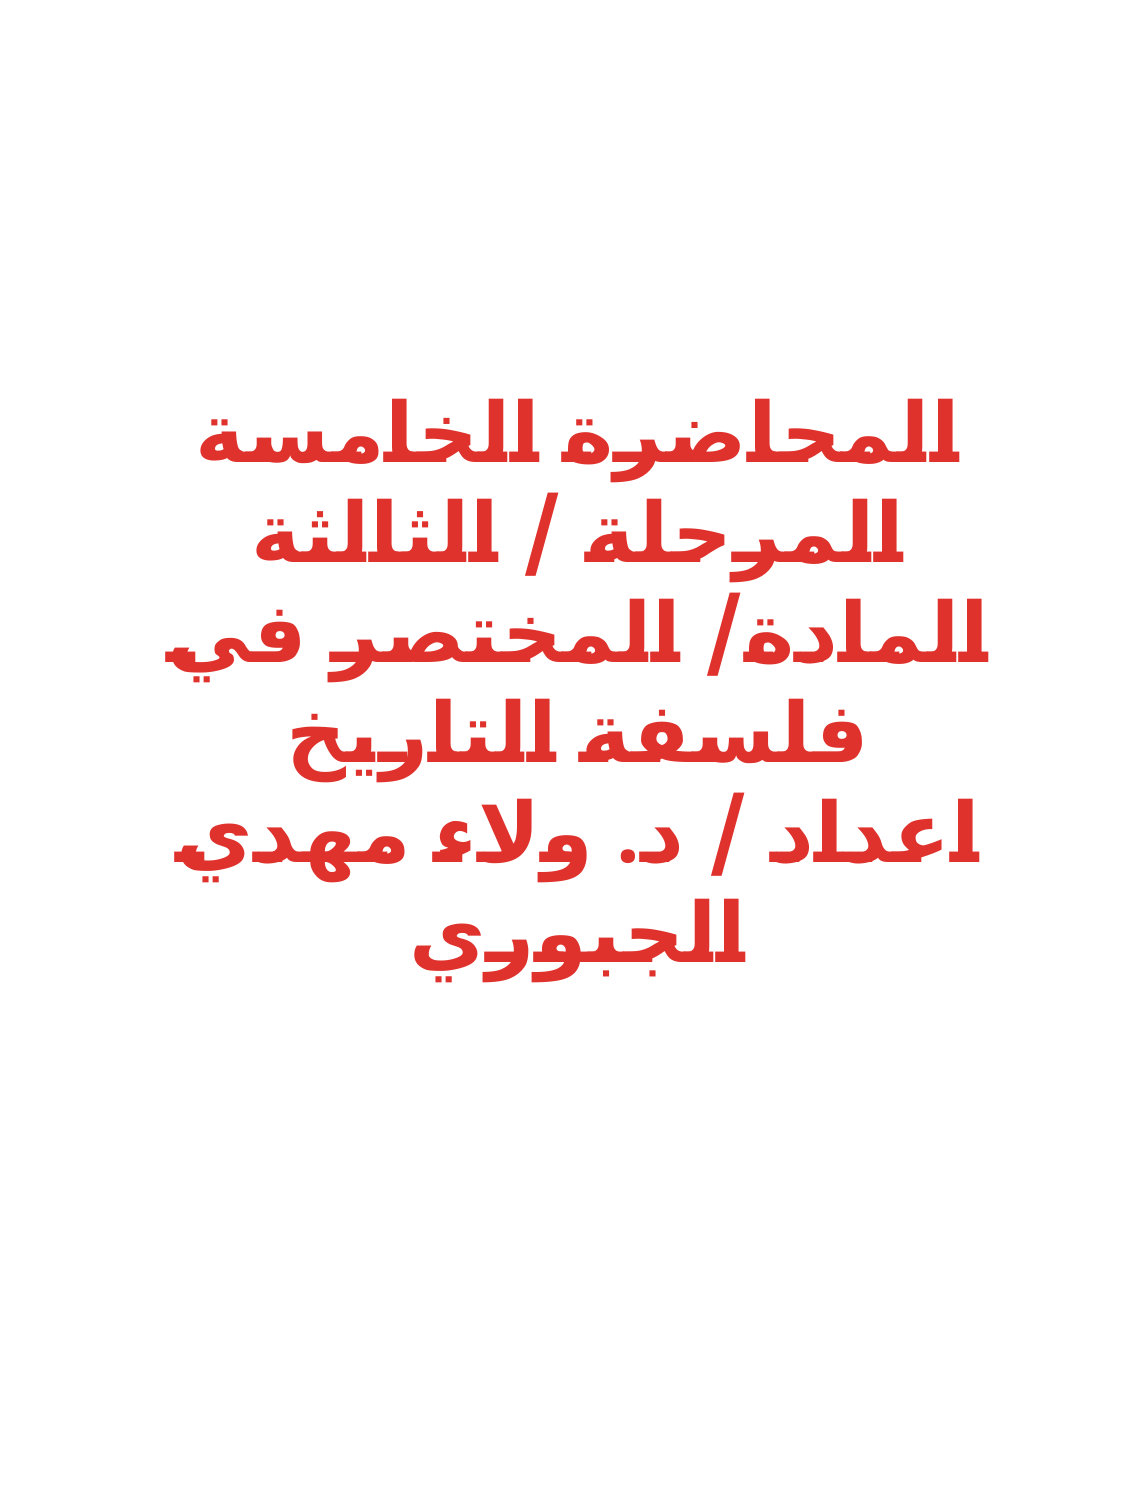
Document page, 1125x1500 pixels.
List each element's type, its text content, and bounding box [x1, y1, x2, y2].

text_box المحاضرة الخامسة المرحلة / الثالثة المادة/ المختصر في فلسفة التاريخ اعداد / د. ولاء مهدي الجبوري [30, 371, 1125, 987]
